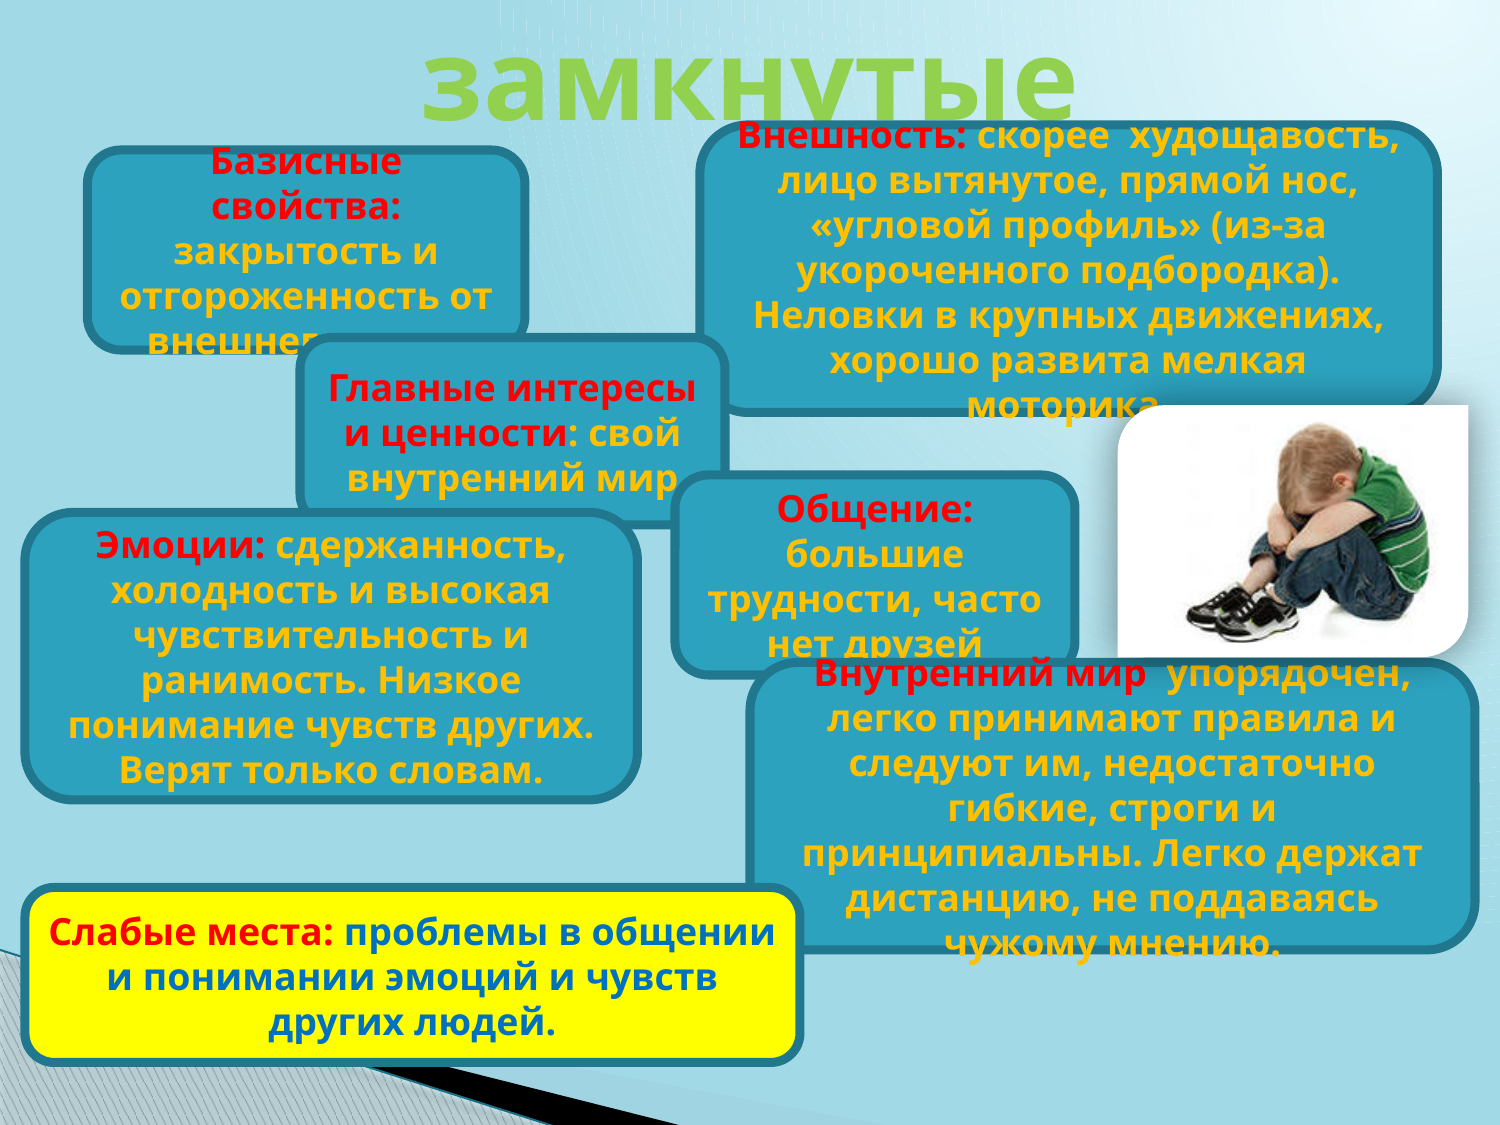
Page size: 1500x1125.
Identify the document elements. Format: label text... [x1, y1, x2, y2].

title замкнутые [75, 0, 1425, 150]
text_box Внутренний мир упорядочен, легко принимают правила и следуют им, недостаточно гибкие, строги и принципиальны. Легко держат дистанцию, не поддаваясь чужому мнению. [745, 657, 1480, 955]
text_box Эмоции: сдержанность, холодность и высокая чувствительность и ранимость. Низкое понимание чувств других. Верят только словам. [20, 507, 642, 805]
text_box Базисные свойства: закрытость и отгороженность от внешнего мира [82, 145, 530, 355]
text_box Внешность: скорее худощавость, лицо вытянутое, прямой нос, «угловой профиль» (из-за укороченного подбородка). Неловки в крупных движениях, хорошо развита мелкая моторика. [695, 120, 1442, 417]
picture [1124, 412, 1462, 651]
text_box Главные интересы и ценности: свой внутренний мир [295, 332, 730, 530]
text_box Слабые места: проблемы в общении и понимании эмоций и чувств других людей. [20, 882, 805, 1067]
text_box Общение: большие трудности, часто нет друзей [670, 470, 1080, 680]
